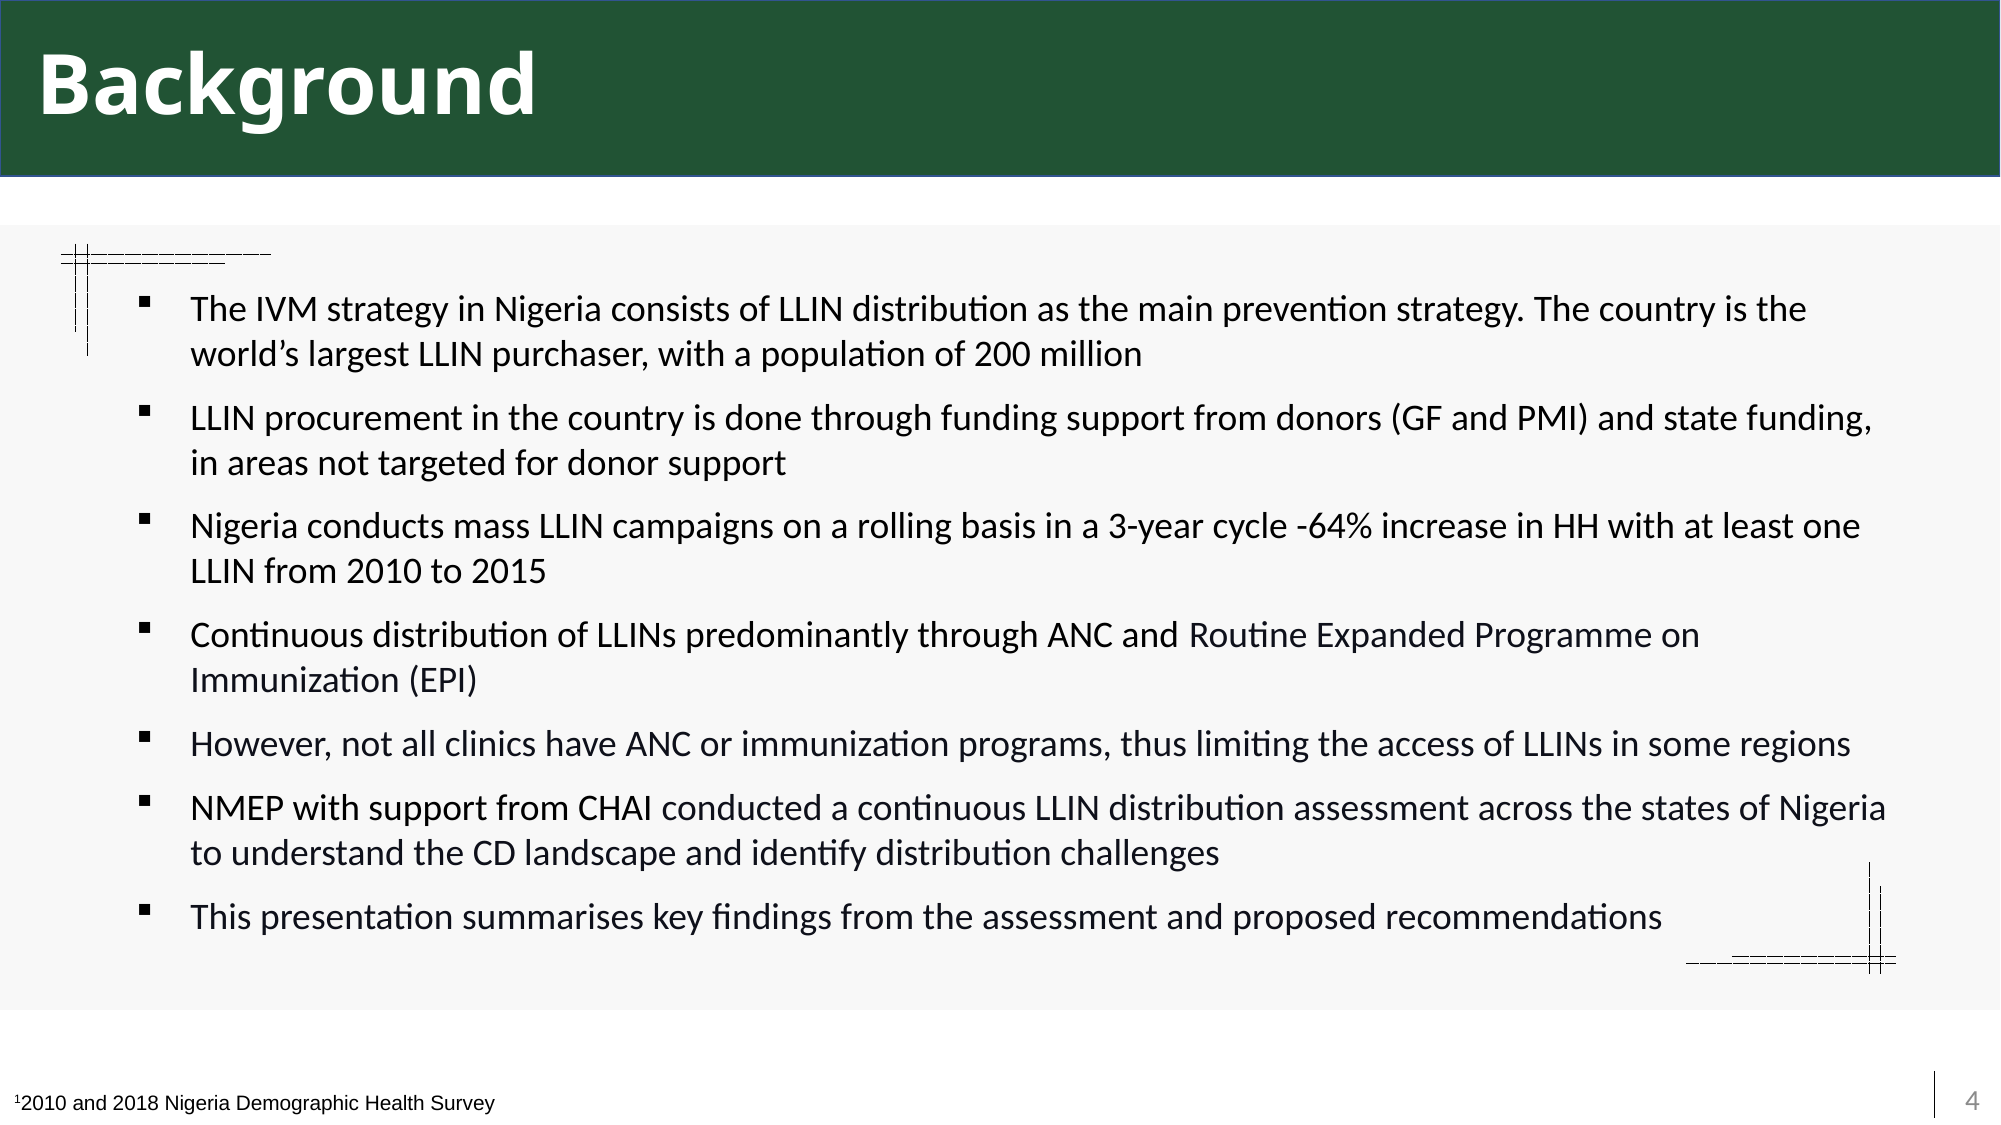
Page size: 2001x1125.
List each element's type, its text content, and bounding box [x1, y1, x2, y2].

title Background [20, 11, 1979, 165]
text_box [60, 243, 271, 356]
text_box The IVM strategy in Nigeria consists of LLIN distribution as the main prevention strategy. The country is the world’s largest LLIN purchaser, with a population of 200 million LLIN procurement in the country is done through funding support from donors (GF and PMI) and state funding, in areas not targeted for donor support Nigeria conducts mass LLIN campaigns on a rolling basis in a 3-year cycle -64% increase in HH with at least one LLIN from 2010 to 2015 Continuous distribution of LLINs predominantly through ANC and Routine Expanded Programme on Immunization (EPI) However, not all clinics have ANC or immunization programs, thus limiting the access of LLINs in some regions NMEP with support from CHAI conducted a continuous LLIN distribution assessment across the states of Nigeria to understand the CD landscape and identify distribution challenges This presentation summarises key findings from the assessment and proposed recommendations [107, 276, 1913, 945]
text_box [1686, 861, 1896, 974]
text_box [0, 225, 2000, 1010]
slide_number 4 [1545, 1069, 1996, 1125]
text_box 12010 and 2018 Nigeria Demographic Health Survey [0, 1081, 1545, 1123]
